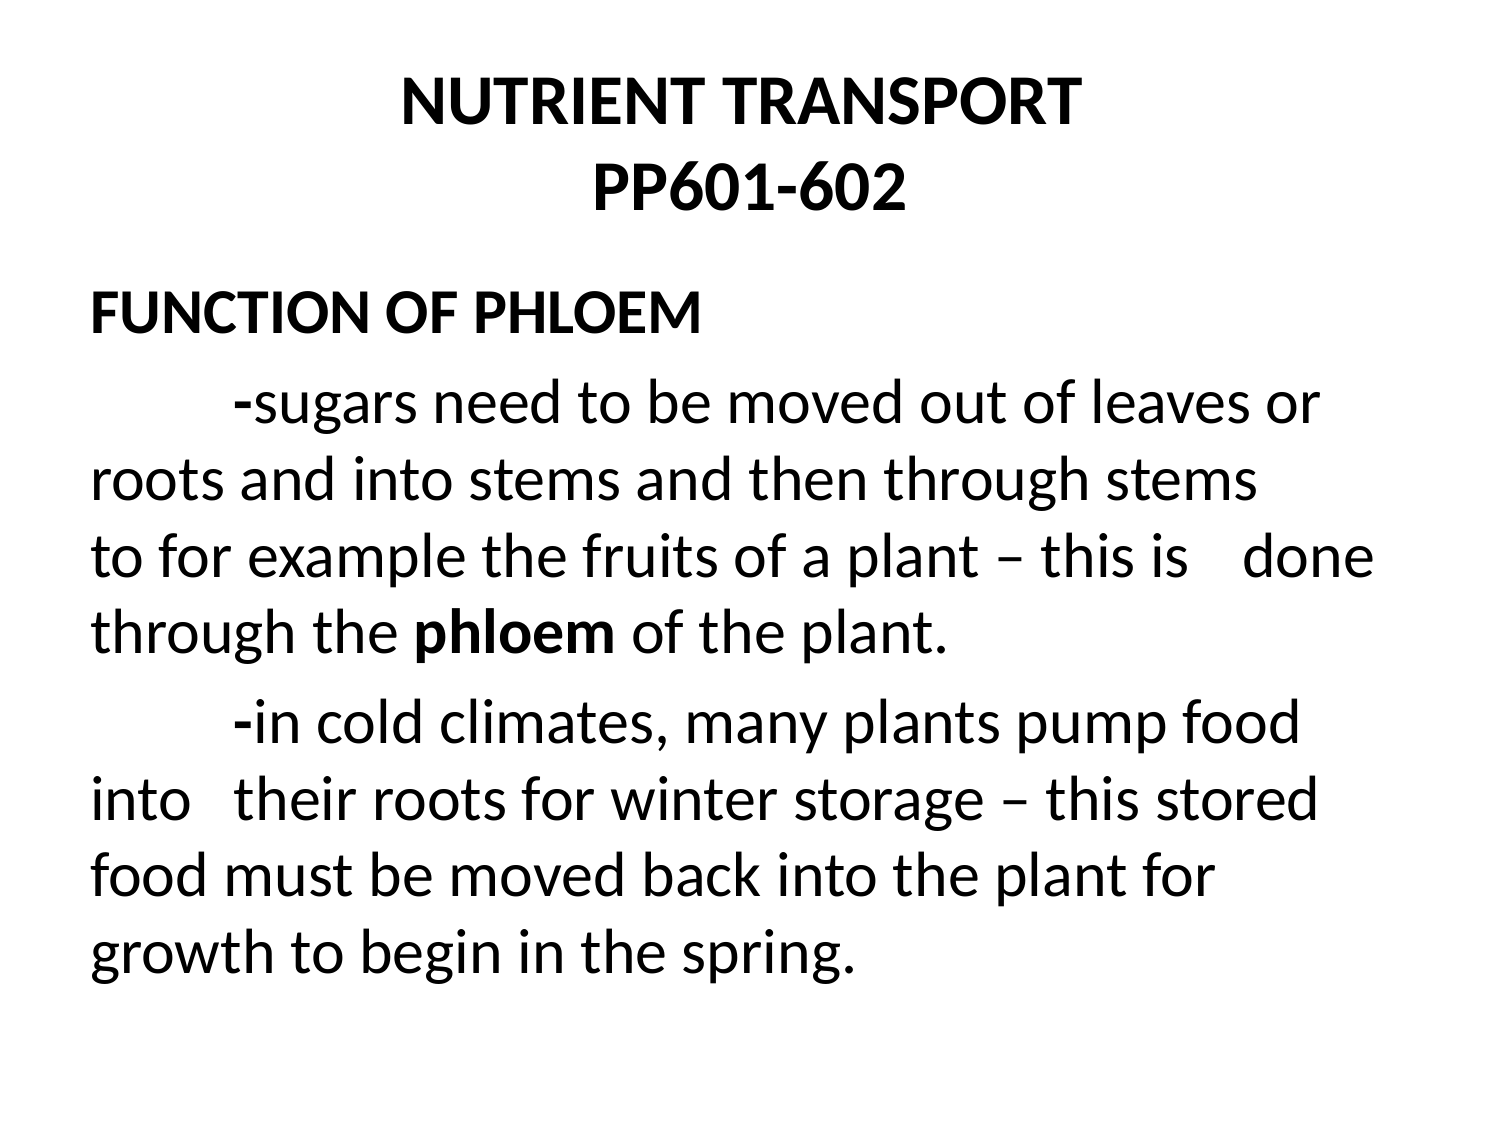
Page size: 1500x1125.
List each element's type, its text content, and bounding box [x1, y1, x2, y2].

title NUTRIENT TRANSPORT PP601-602 [75, 45, 1425, 233]
list FUNCTION OF PHLOEM -sugars need to be moved out of leaves or roots and into stems and then through stems to for example the fruits of a plant – this is done through the phloem of the plant. -in cold climates, many plants pump food into their roots for winter storage – this stored food must be moved back into the plant for growth to begin in the spring. [75, 262, 1425, 1005]
